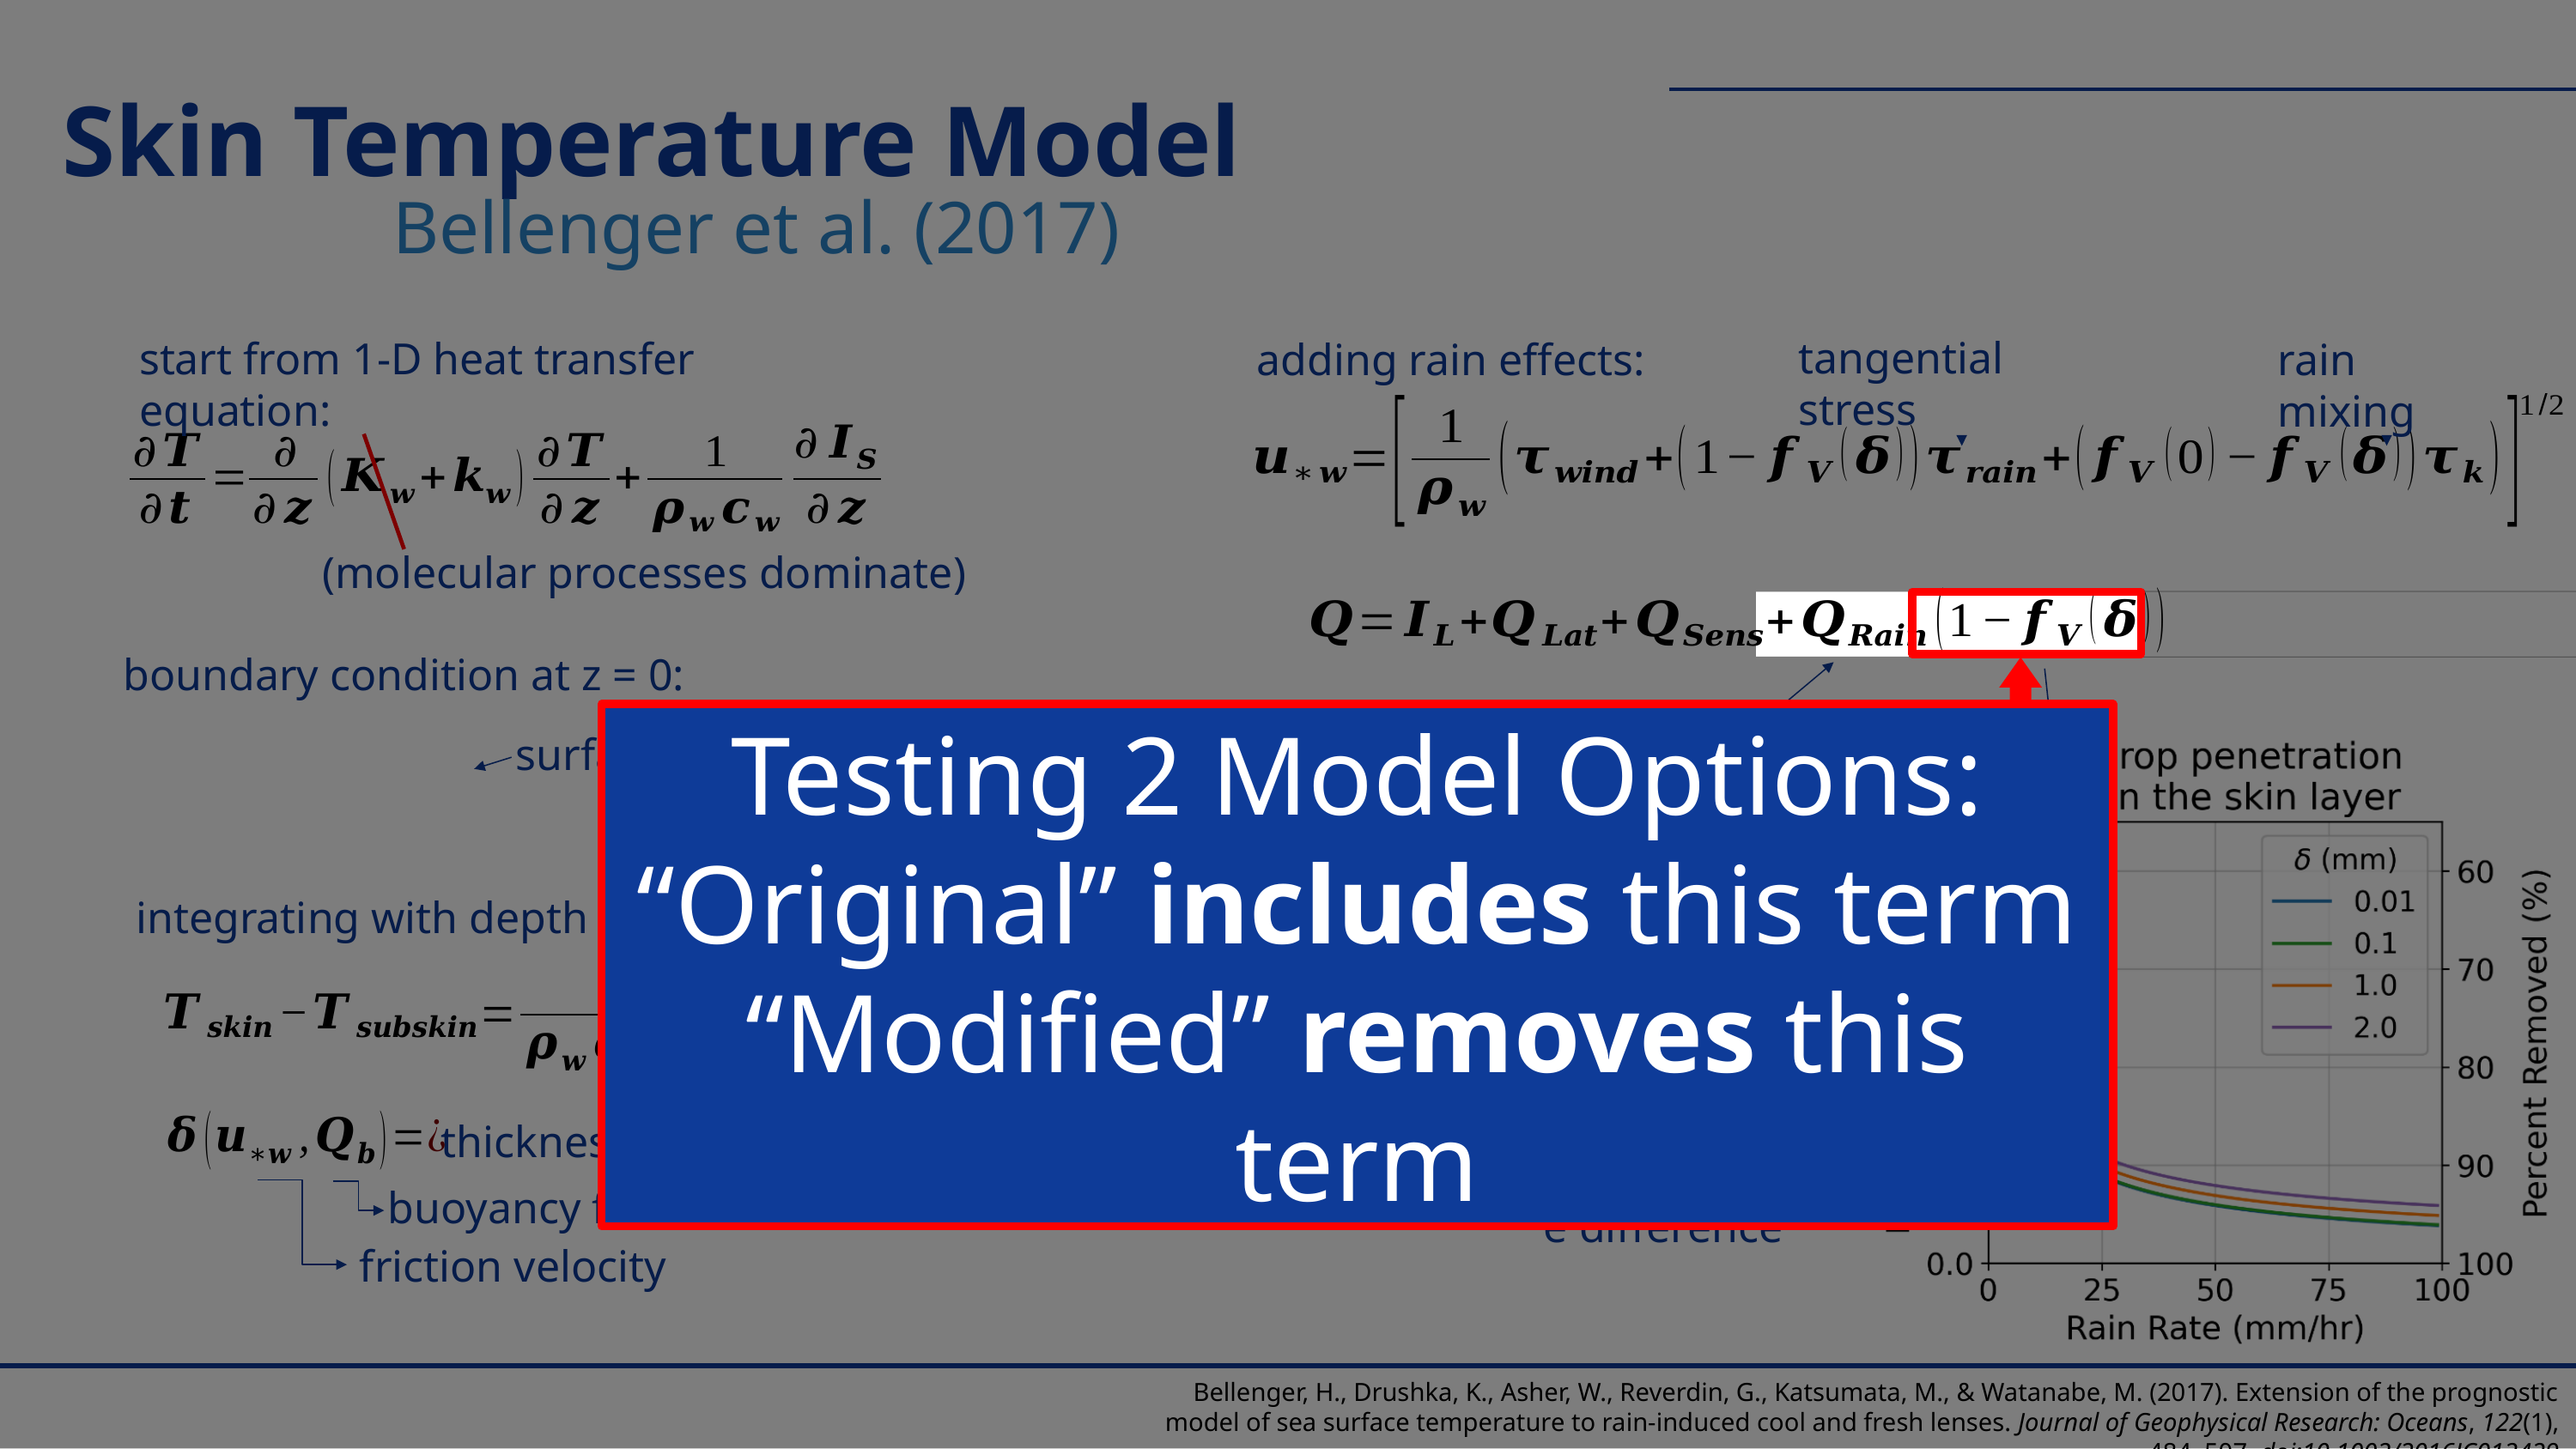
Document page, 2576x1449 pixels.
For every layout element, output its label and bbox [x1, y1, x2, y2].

text_box [601, 591, 2142, 1227]
text_box [0, 0, 2576, 1449]
